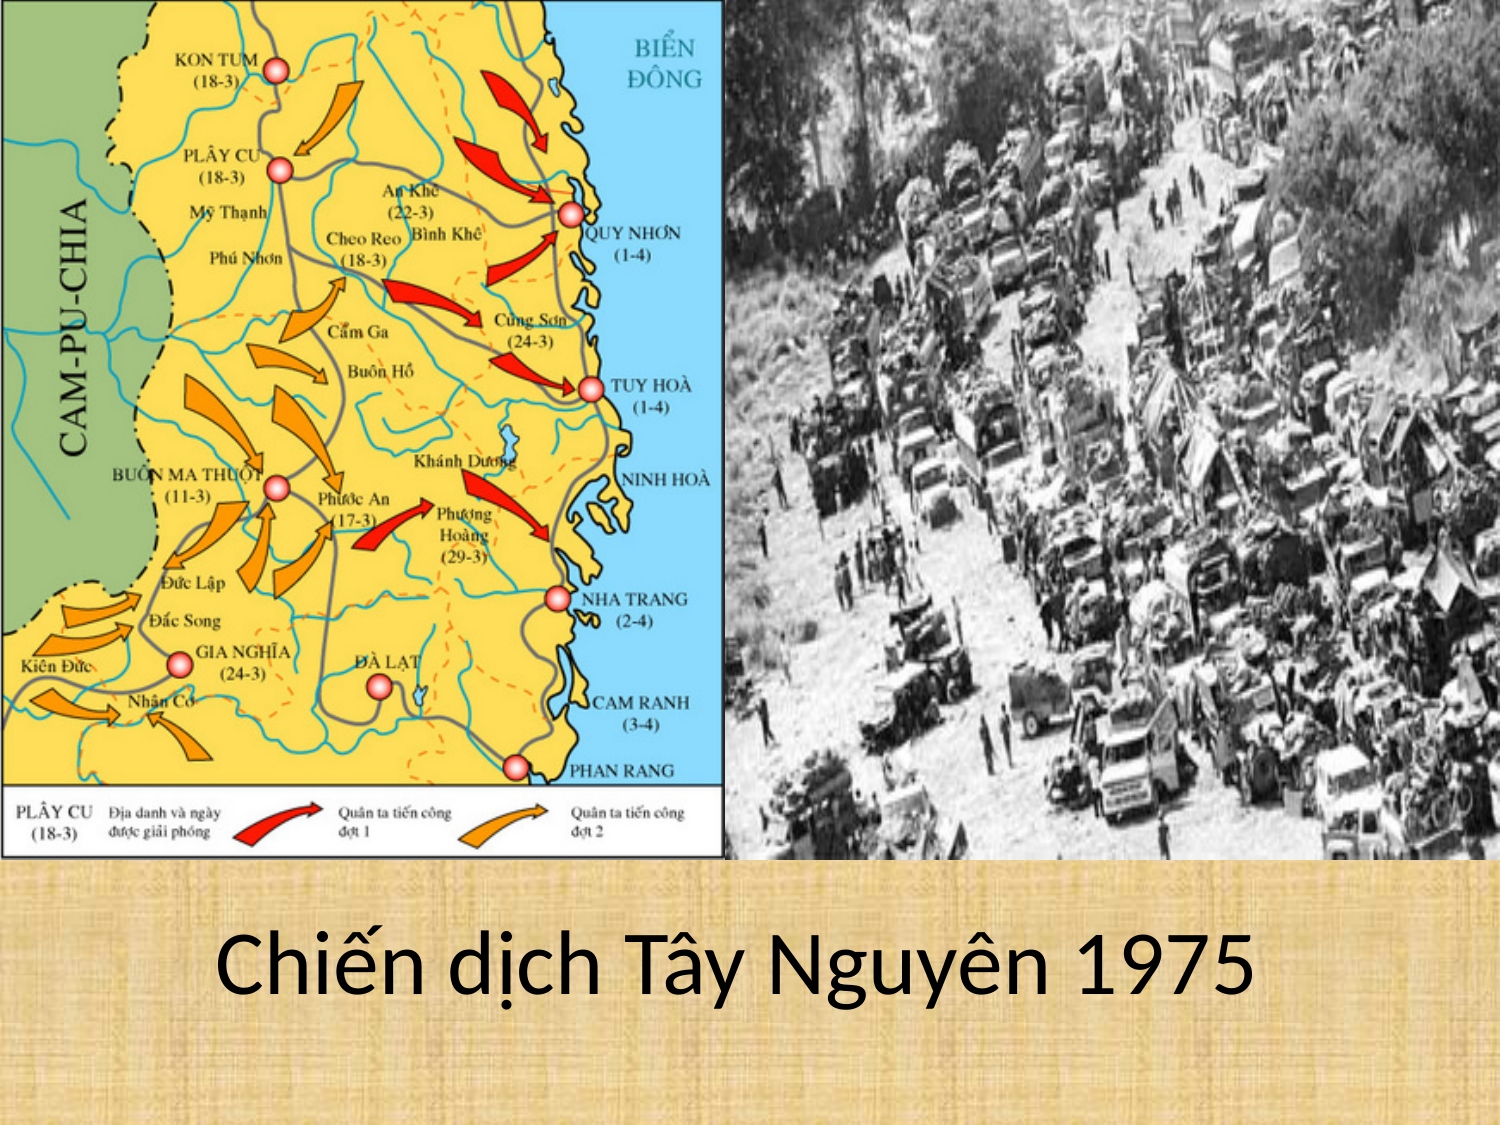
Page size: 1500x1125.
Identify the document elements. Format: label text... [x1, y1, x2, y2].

picture [0, 0, 1500, 1125]
title Chiến dịch Tây Nguyên 1975 [62, 868, 1413, 1052]
